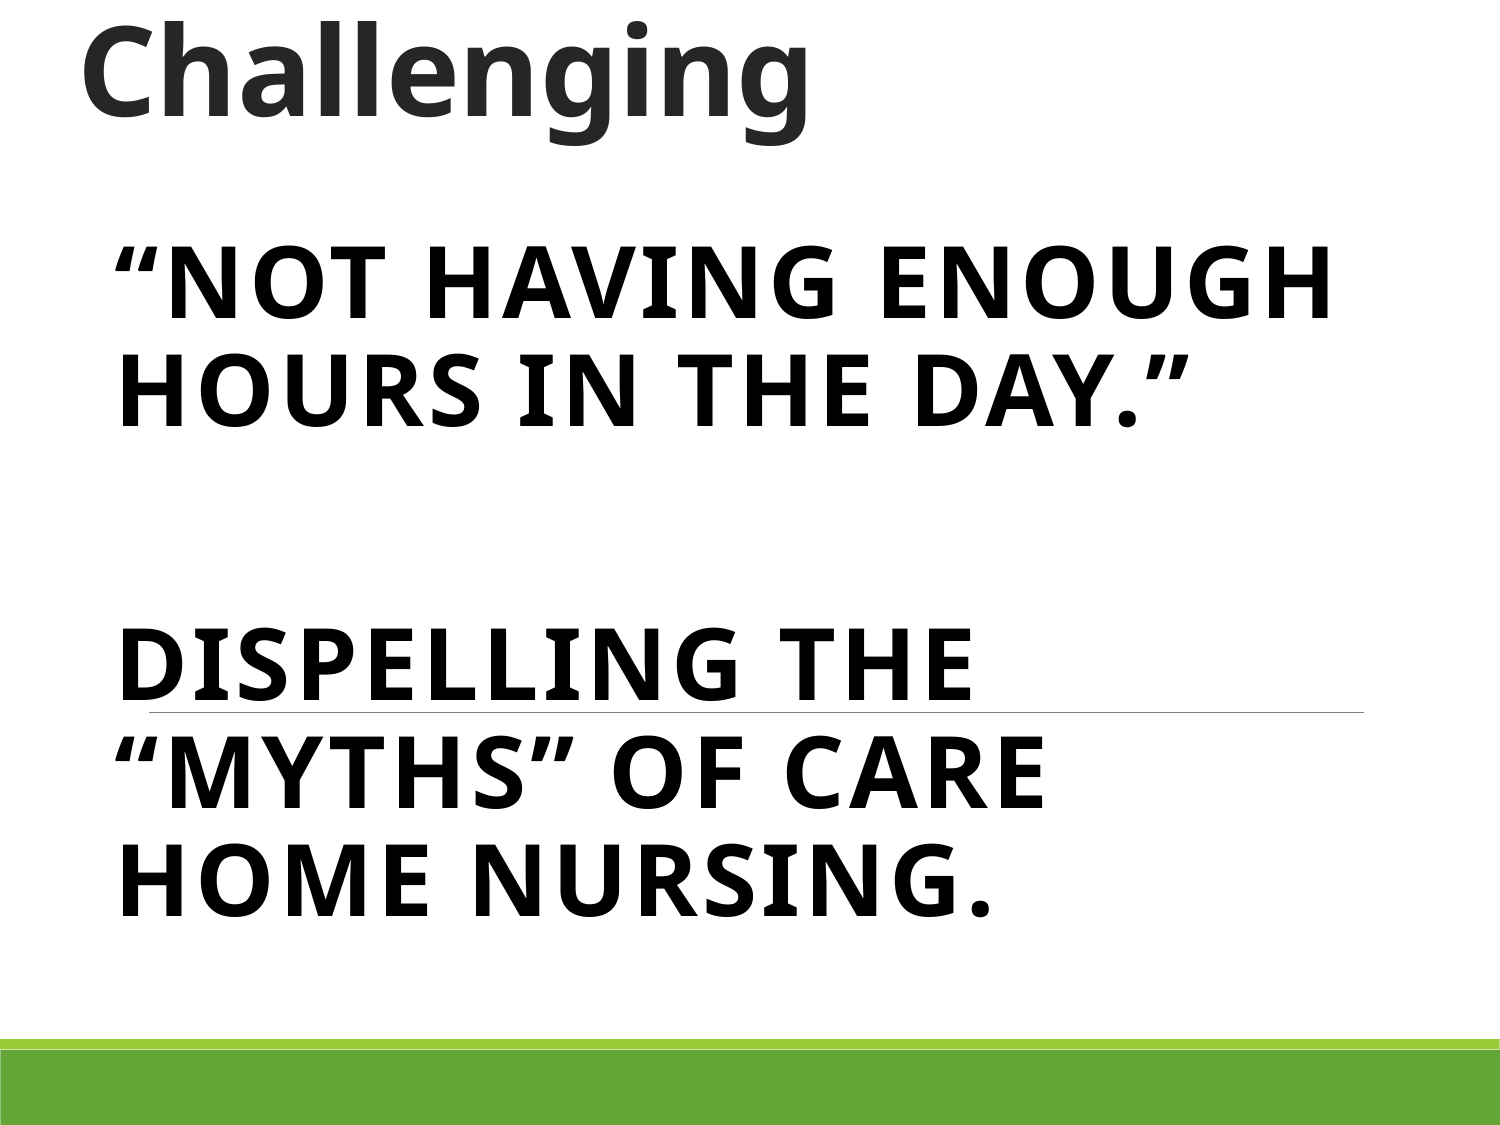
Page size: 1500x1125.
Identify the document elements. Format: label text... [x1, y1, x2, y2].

title Challenging [62, 24, 1338, 150]
subtitle “Not having enough hours in the day.” Dispelling the “Myths” of Care Home Nursing. [99, 224, 1400, 963]
